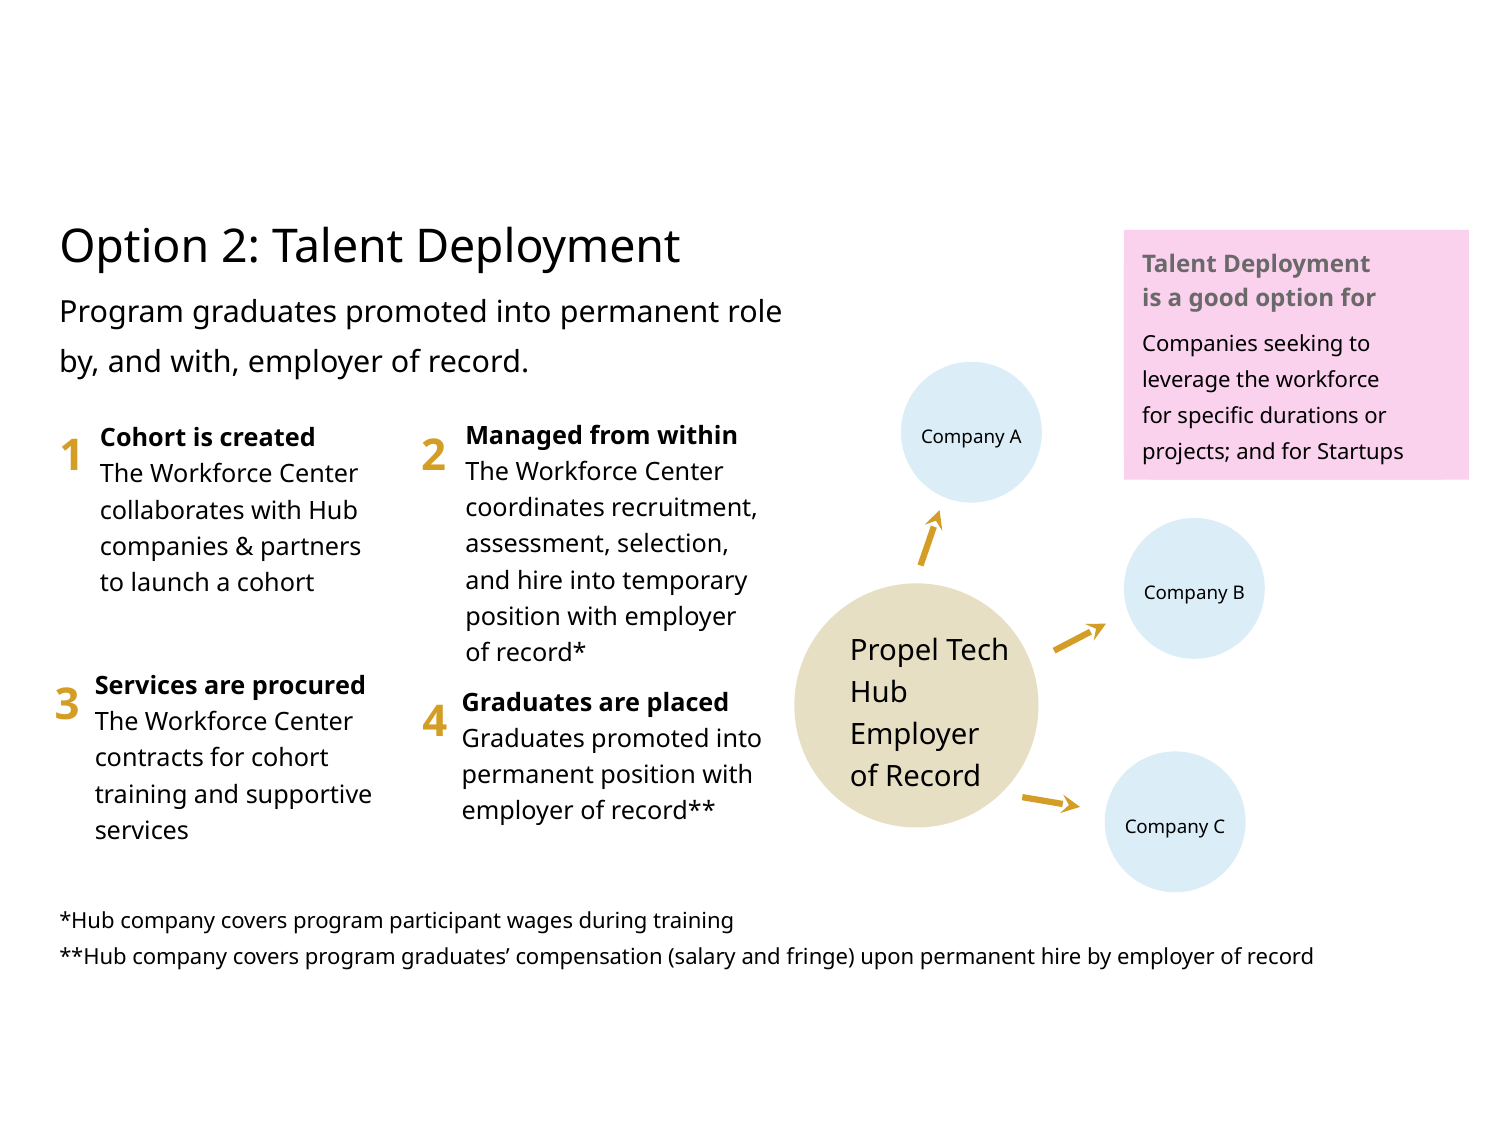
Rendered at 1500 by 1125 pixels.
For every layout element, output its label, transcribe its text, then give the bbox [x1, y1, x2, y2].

text_box Option 2: Talent Deployment [59, 204, 1023, 273]
text_box 1 [59, 405, 78, 480]
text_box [420, 672, 782, 864]
text_box Managed from within The Workforce Center coordinates recruitment, assessment, selection, and hire into temporary position with employer of record* [465, 412, 783, 673]
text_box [920, 509, 940, 566]
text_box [1123, 229, 1470, 480]
text_box Program graduates promoted into permanent role by, and with, employer of record. [59, 279, 792, 379]
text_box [1021, 796, 1081, 808]
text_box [794, 583, 1039, 828]
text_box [1104, 751, 1256, 893]
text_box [52, 654, 375, 884]
text_box 2 [420, 405, 447, 480]
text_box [1123, 517, 1275, 660]
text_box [1053, 623, 1107, 651]
text_box Cohort is created The Workforce Center collaborates with Hub companies & partners to launch a cohort [100, 415, 375, 633]
text_box *Hub company covers program participant wages during training **Hub company covers program graduates’ compensation (salary and fringe) upon permanent hire by employer of record [59, 896, 1444, 970]
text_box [900, 361, 1052, 503]
